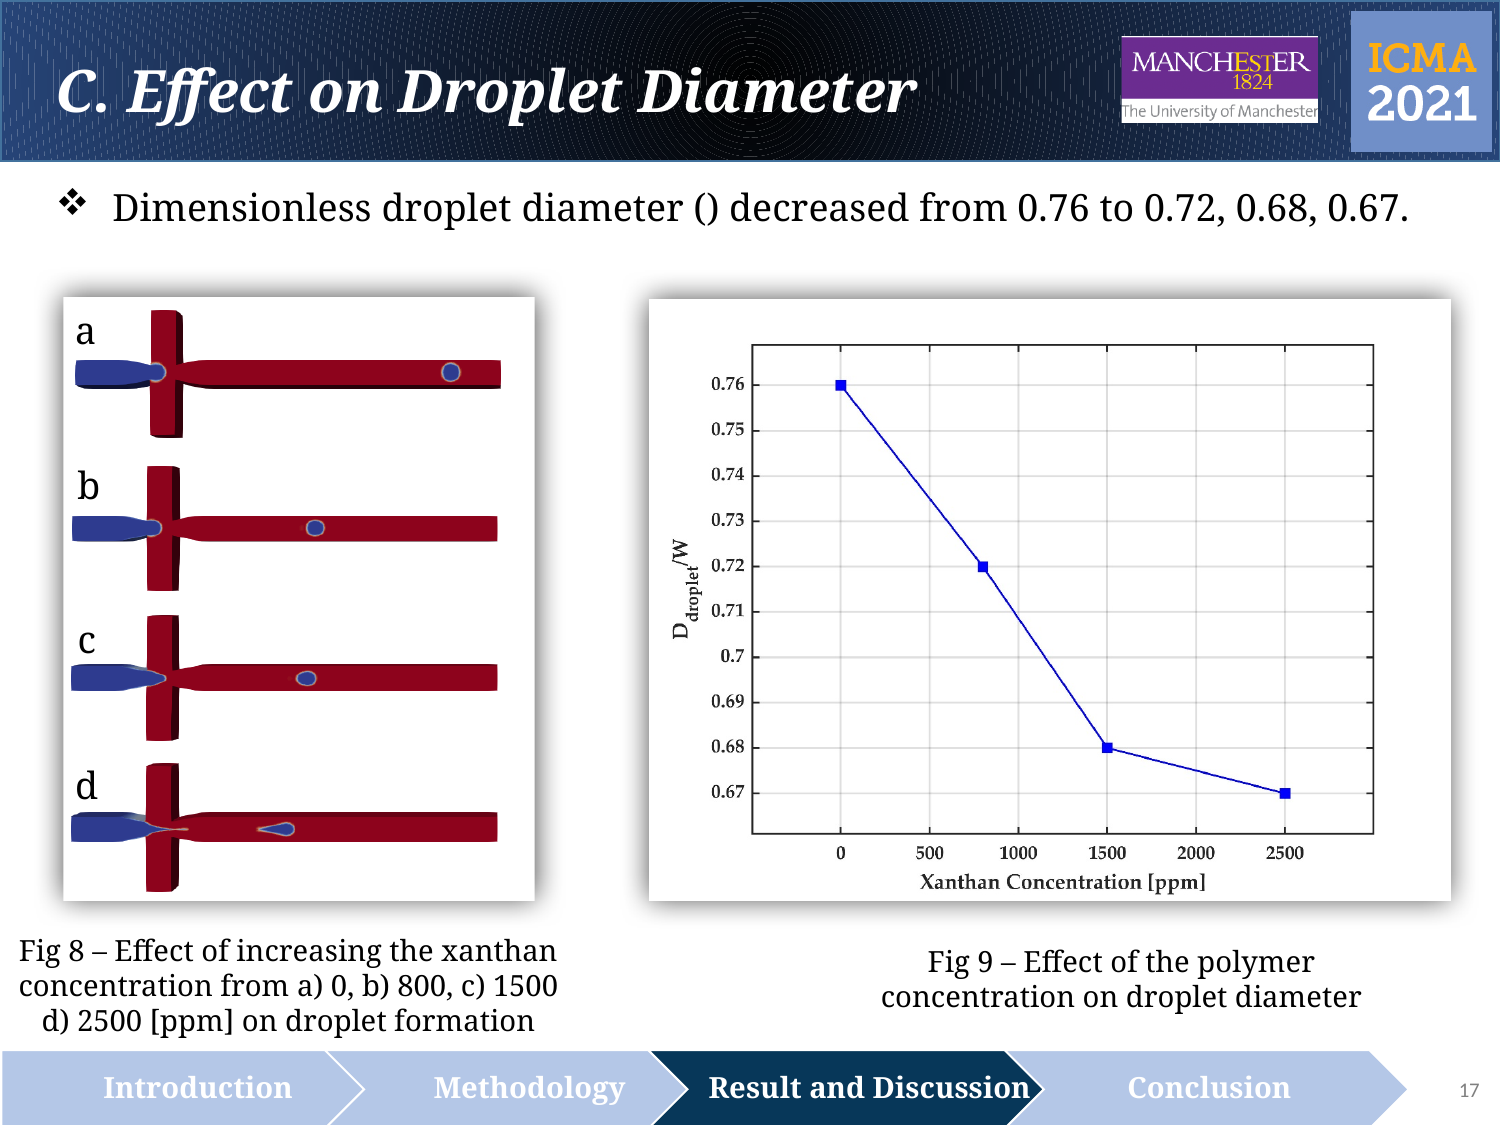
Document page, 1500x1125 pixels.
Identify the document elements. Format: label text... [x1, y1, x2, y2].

text_box Fig 9 – Effect of the polymer concentration on droplet diameter [852, 935, 1391, 1021]
text_box Fig 8 – Effect of increasing the xanthan concentration from a) 0, b) 800, c) 1500 d) 2500 [ppm] on droplet formation [0, 924, 580, 1045]
picture [63, 296, 535, 901]
text_box [0, 0, 1500, 162]
picture [1351, 11, 1492, 152]
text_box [1, 1049, 1409, 1125]
picture [1121, 36, 1318, 123]
picture [649, 299, 1451, 901]
text_box C. Effect on Droplet Diameter [41, 0, 1500, 132]
slide_number 17 [1440, 1058, 1495, 1119]
